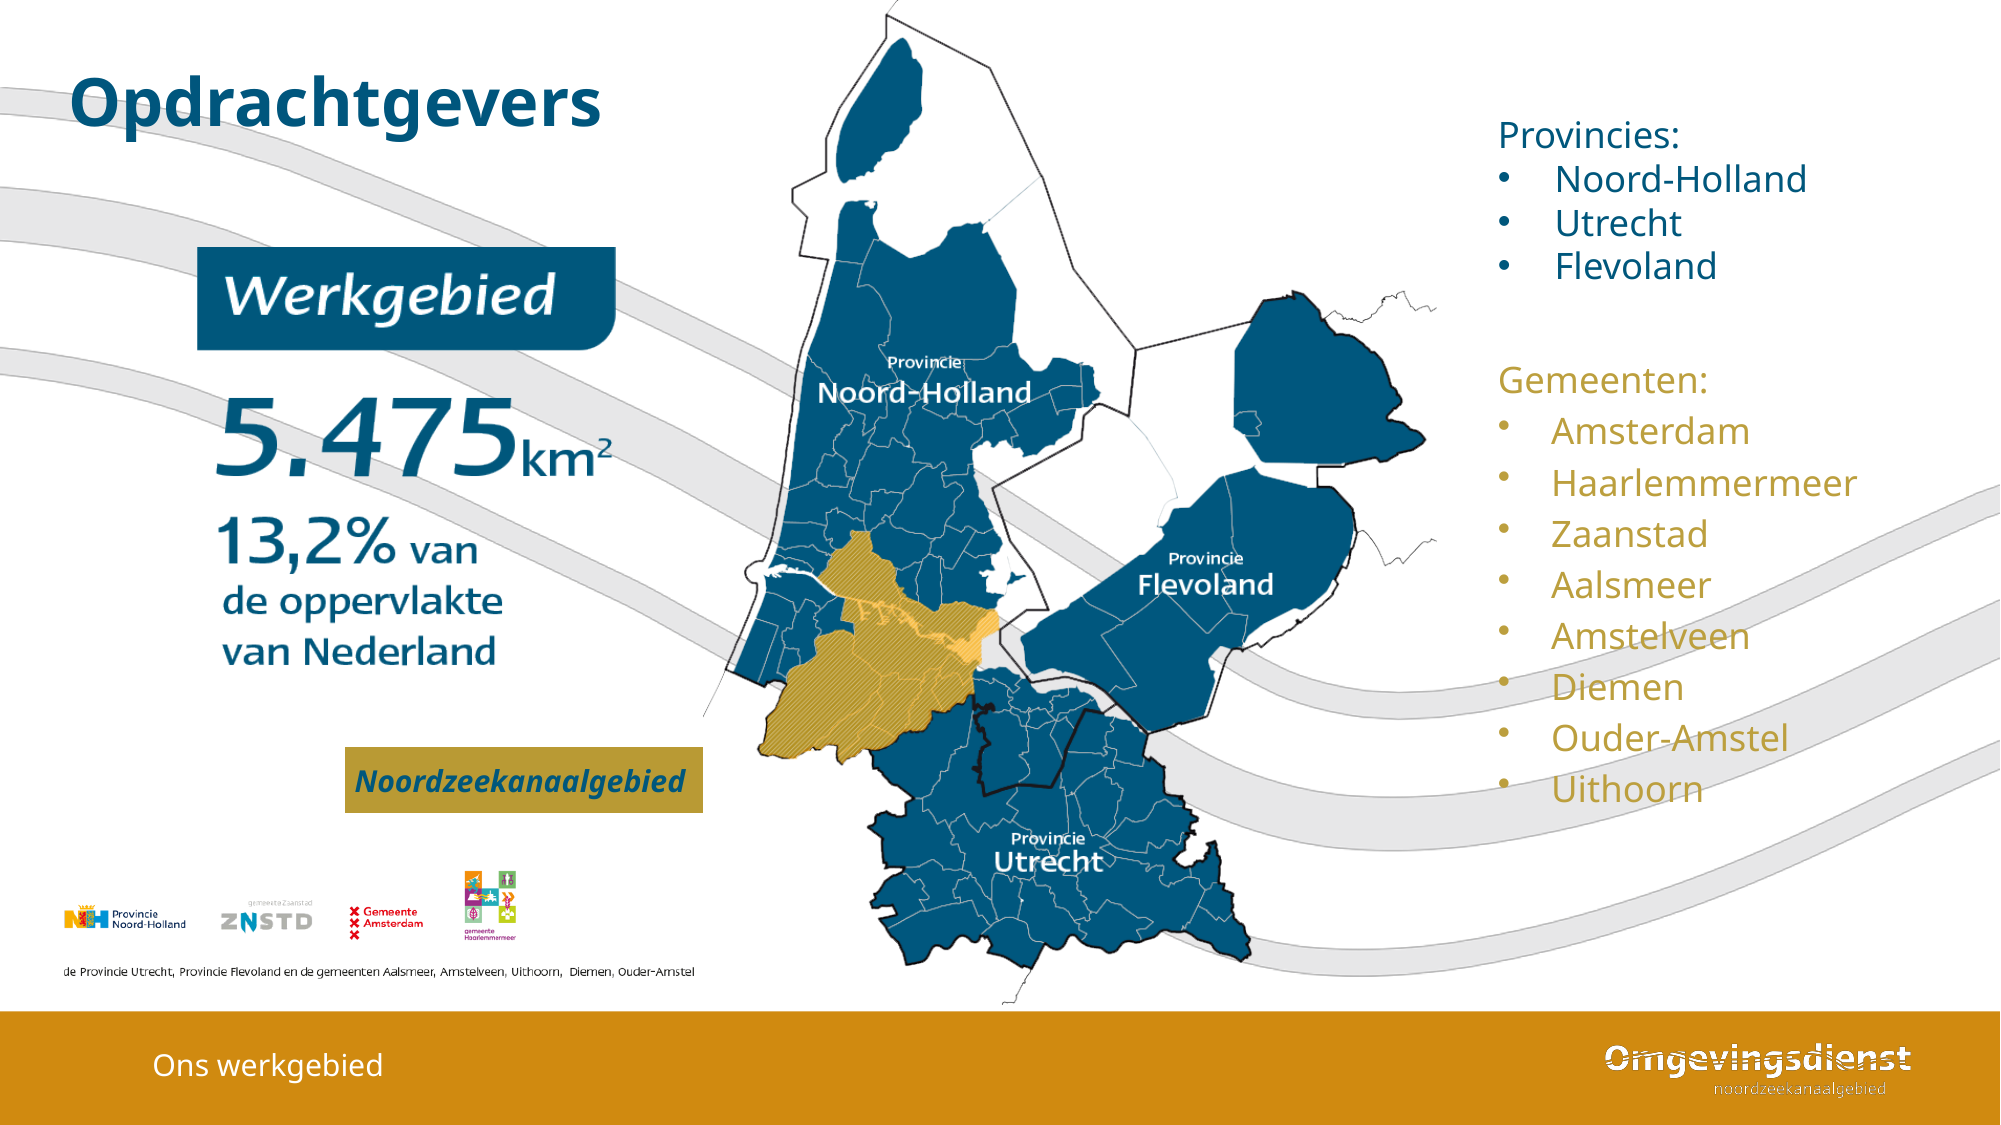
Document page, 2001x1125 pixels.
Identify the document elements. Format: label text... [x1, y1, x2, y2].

text_box Gemeenten: Amsterdam Haarlemmermeer Zaanstad Aalsmeer Amstelveen Diemen Ouder-Amstel Uithoorn [1483, 349, 1929, 818]
text_box Provincies: Noord-Holland Utrecht Flevoland [1483, 104, 1878, 295]
picture [0, 0, 2000, 1005]
text_box [345, 806, 703, 813]
list Ons werkgebied [137, 1043, 1393, 1125]
picture [1605, 1043, 1911, 1098]
text_box Noordzeekanaalgebied [339, 754, 703, 806]
title Opdrachtgevers [53, 40, 703, 169]
text_box [345, 747, 703, 754]
